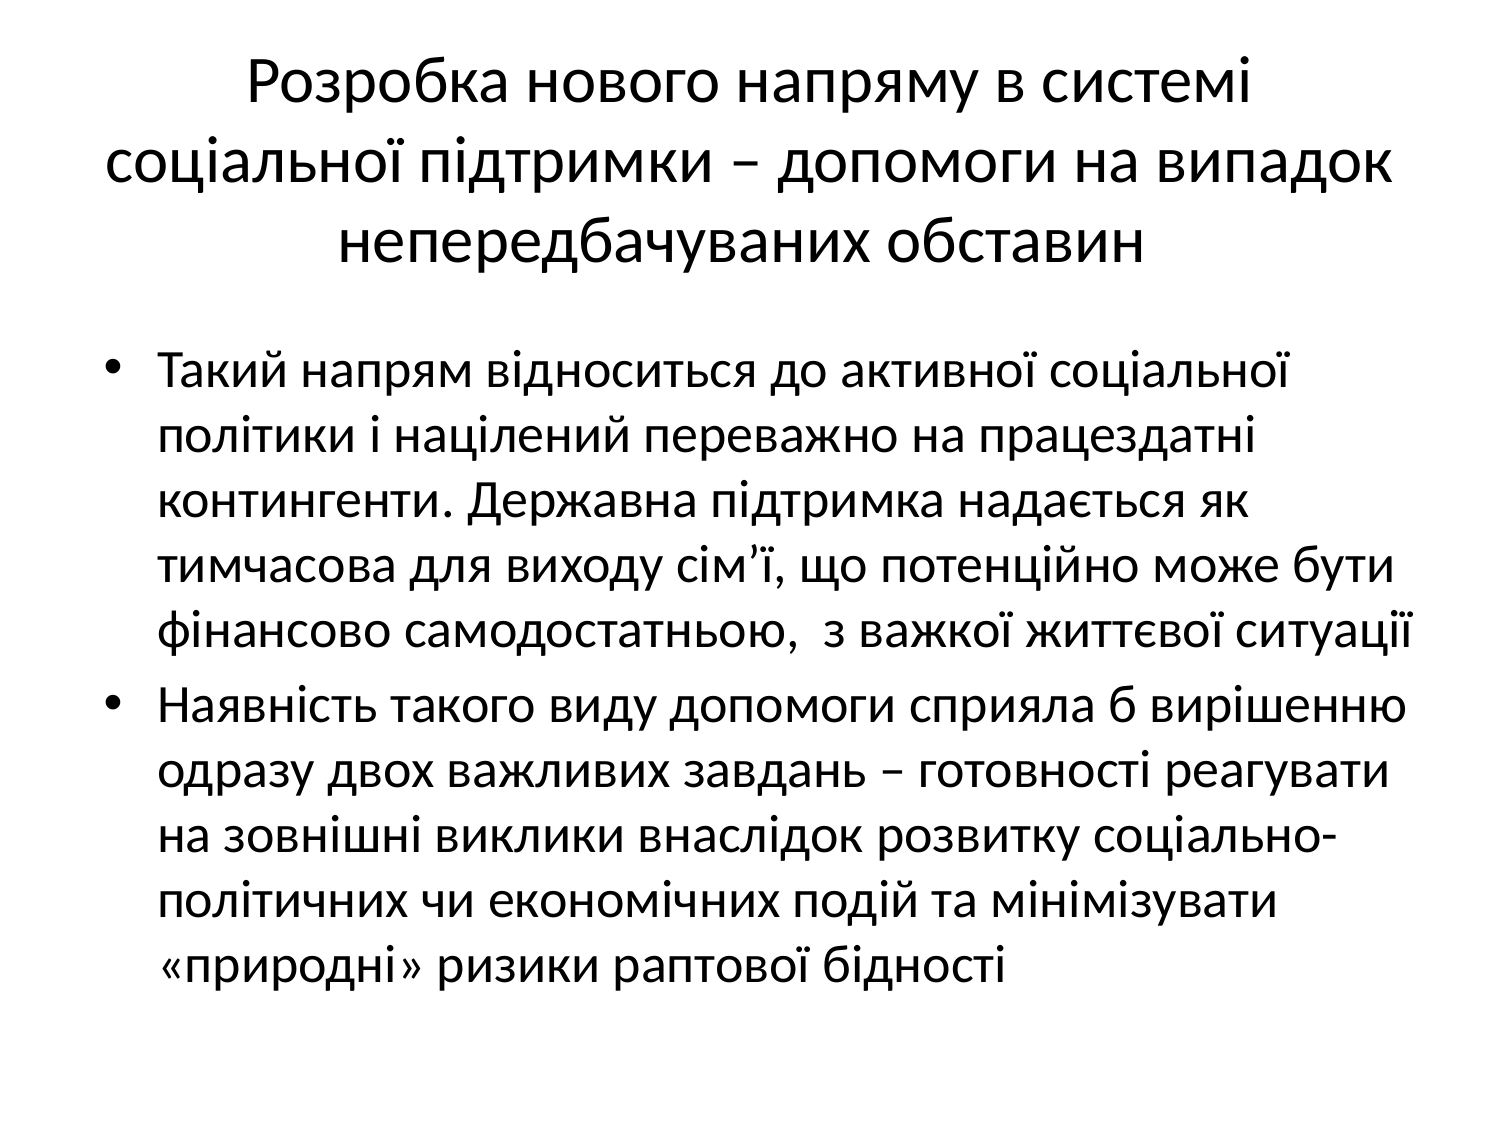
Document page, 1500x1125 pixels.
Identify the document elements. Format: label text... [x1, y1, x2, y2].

list Такий напрям відноситься до активної соціальної політики і націлений переважно на працездатні контингенти. Державна підтримка надається як тимчасова для виходу сім’ї, що потенційно може бути фінансово самодостатньою, з важкої життєвої ситуації Наявність такого виду допомоги сприяла б вирішенню одразу двох важливих завдань – готовності реагувати на зовнішні виклики внаслідок розвитку соціально-політичних чи економічних подій та мінімізувати «природні» ризики раптової бідності [88, 326, 1439, 1069]
title Розробка нового напряму в системі соціальної підтримки – допомоги на випадок непередбачуваних обставин [75, 45, 1425, 268]
